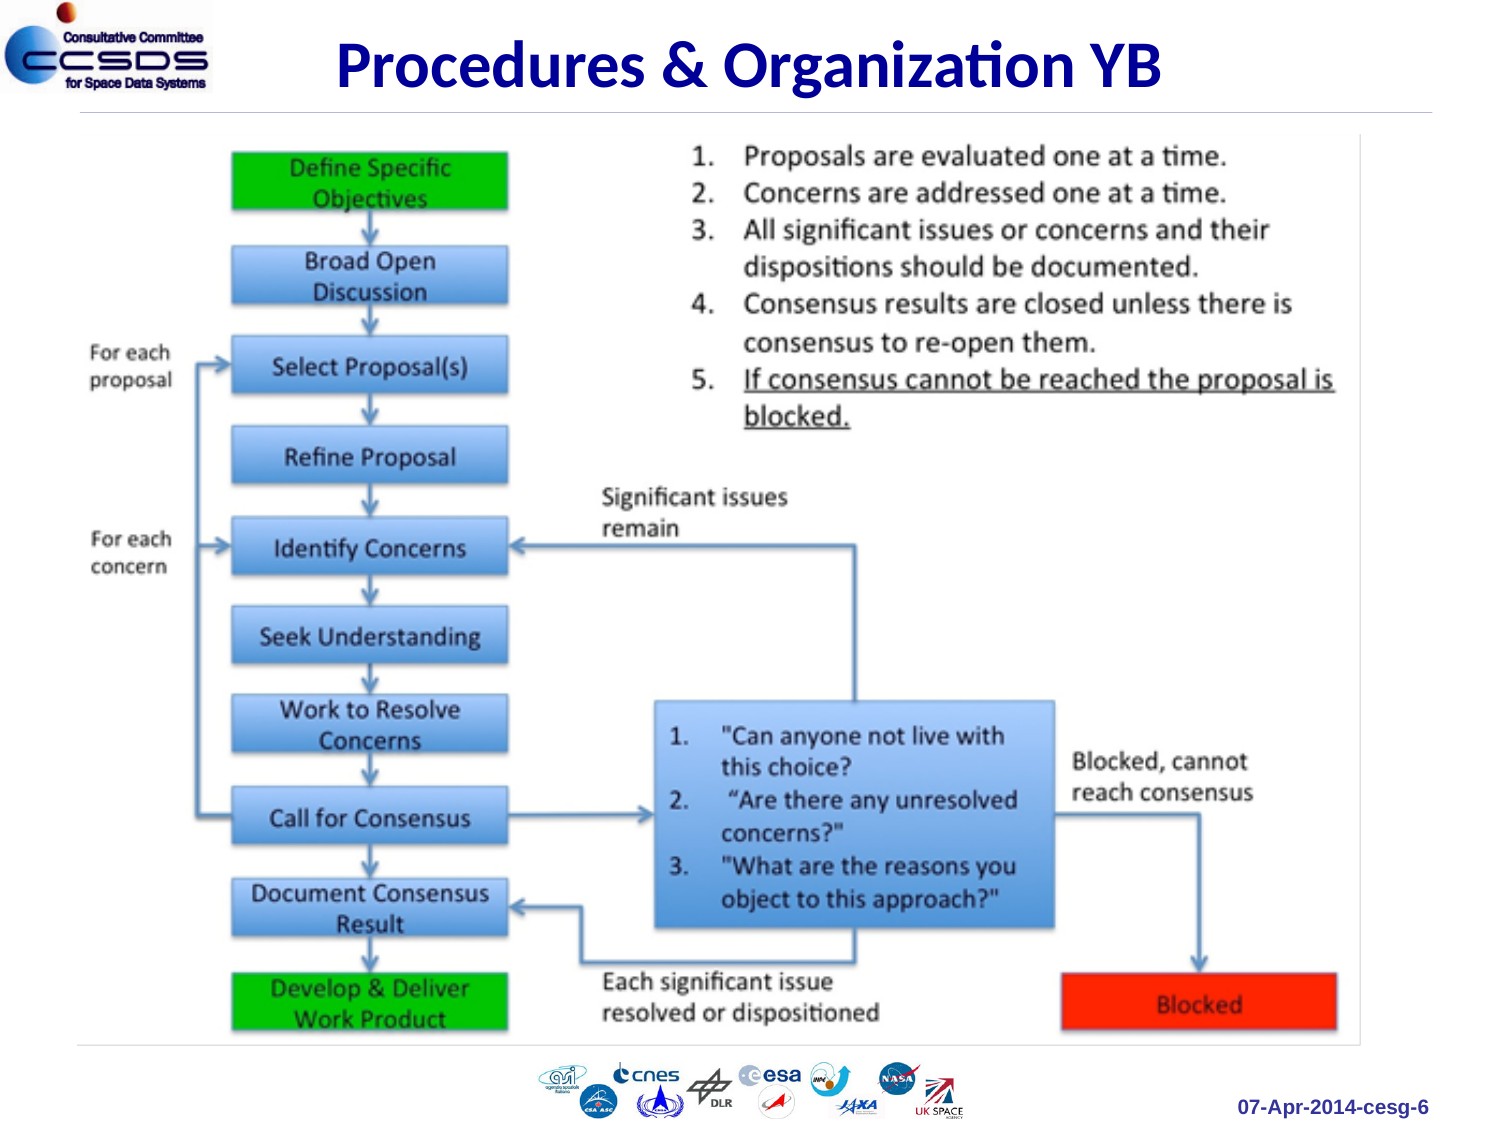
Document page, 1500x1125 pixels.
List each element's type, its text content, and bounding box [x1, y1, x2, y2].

text_box Procedures & Organization YB [74, 22, 1425, 115]
picture [0, 0, 213, 94]
picture [537, 1062, 963, 1119]
picture [77, 133, 1363, 1048]
